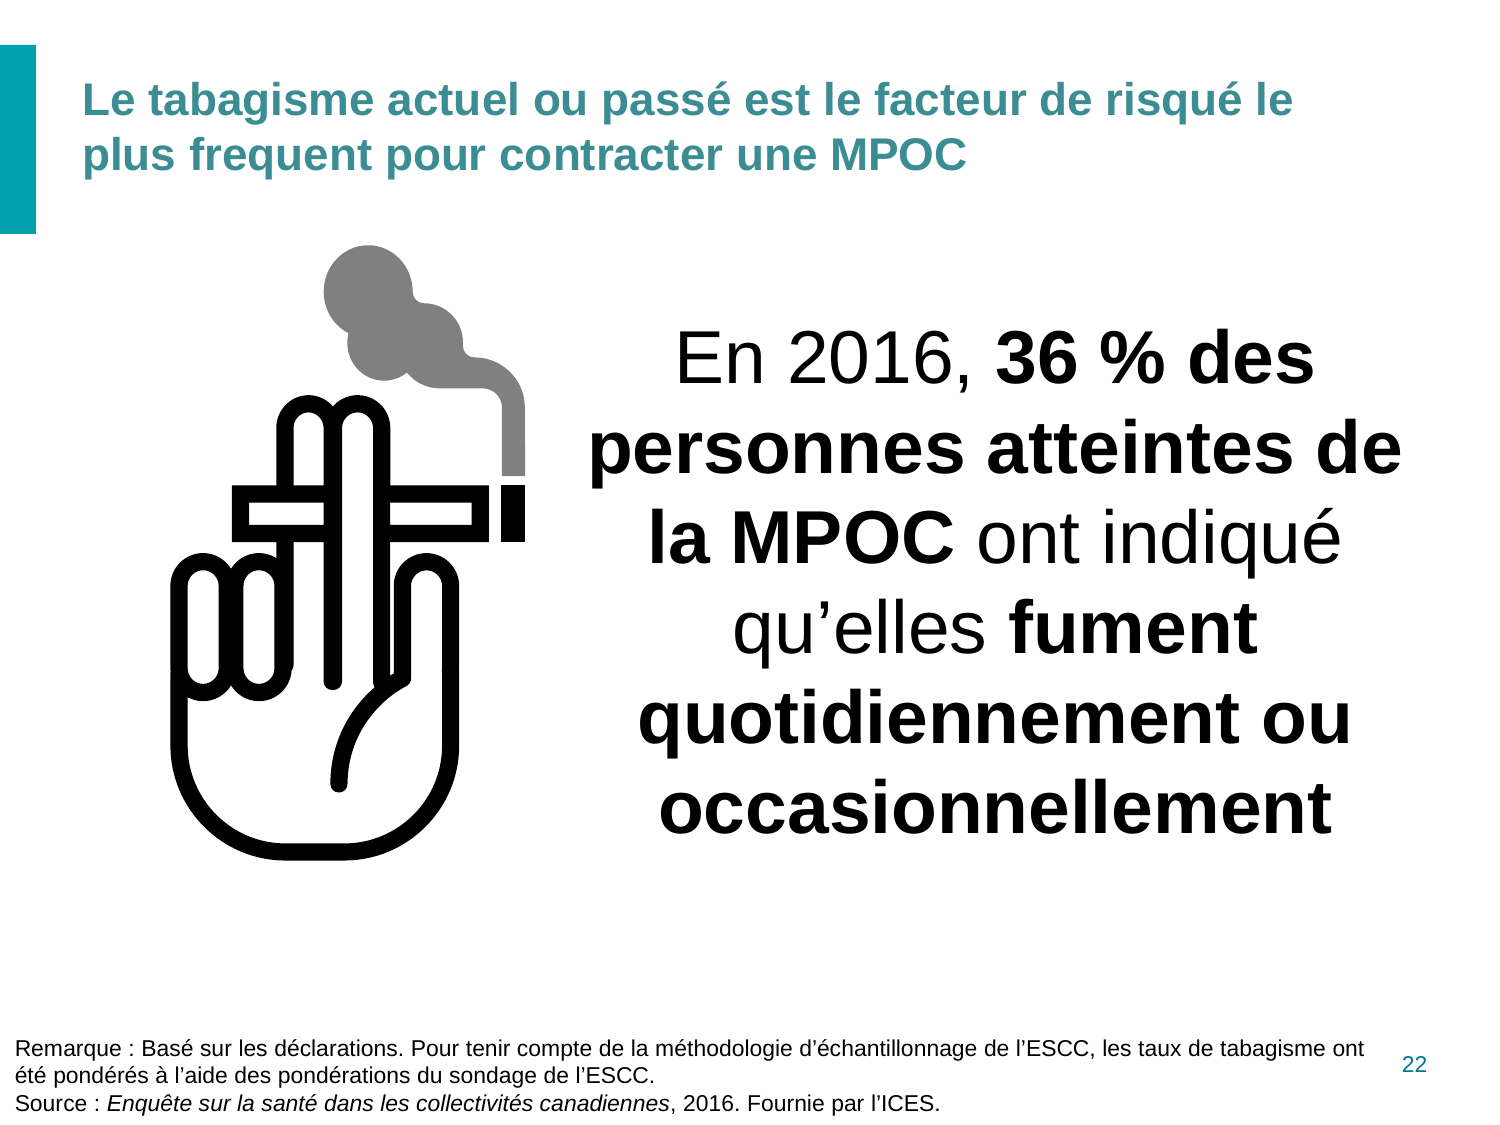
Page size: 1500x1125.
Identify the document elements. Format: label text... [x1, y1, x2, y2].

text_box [59, 223, 634, 890]
text_box Remarque : Basé sur les déclarations. Pour tenir compte de la méthodologie d’échantillonnage de l’ESCC, les taux de tabagisme ont été pondérés à l’aide des pondérations du sondage de l’ESCC. Source : Enquête sur la santé dans les collectivités canadiennes, 2016. Fournie par l’ICES. [0, 1026, 1394, 1124]
text_box Le tabagisme actuel ou passé est le facteur de risqué le plus frequent pour contracter une MPOC [67, 62, 1394, 187]
text_box En 2016, 36 % des personnes atteintes de la MPOC ont indiqué qu’elles fument quotidiennement ou occasionnellement [638, 301, 1425, 856]
